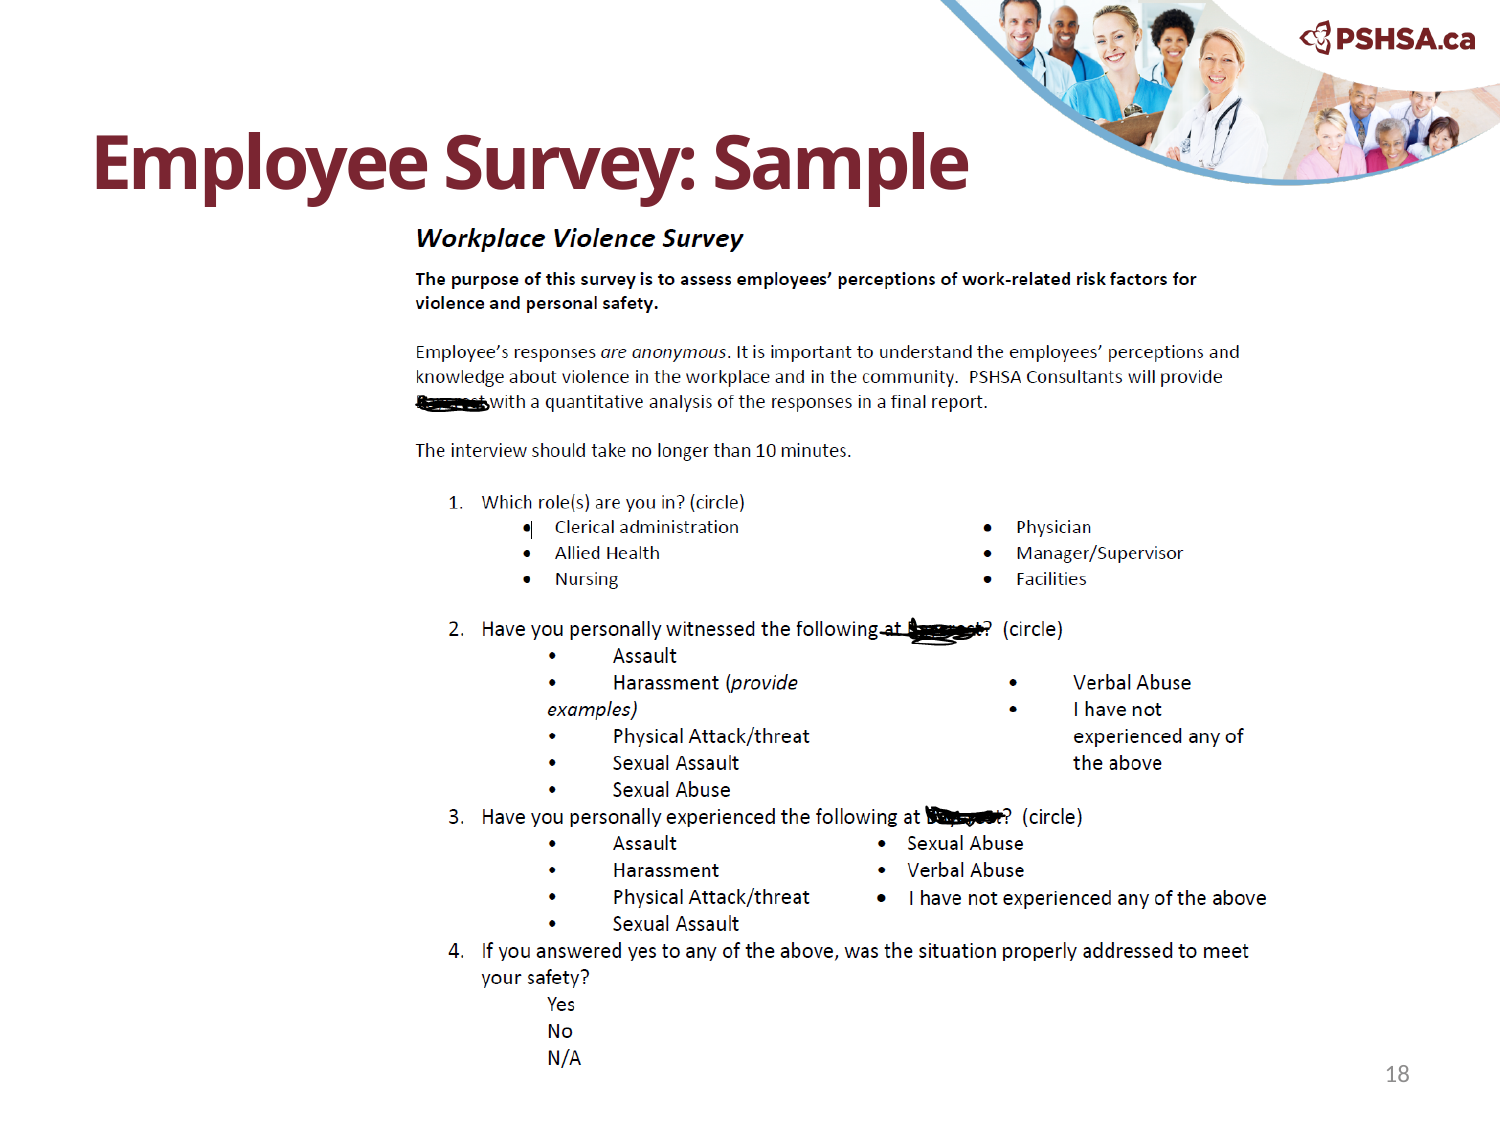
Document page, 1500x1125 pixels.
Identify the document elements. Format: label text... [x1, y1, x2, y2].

picture [930, 0, 1500, 190]
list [395, 215, 1334, 1073]
title Employee Survey: Sample [75, 45, 1038, 275]
slide_number 18 [1074, 1042, 1425, 1103]
